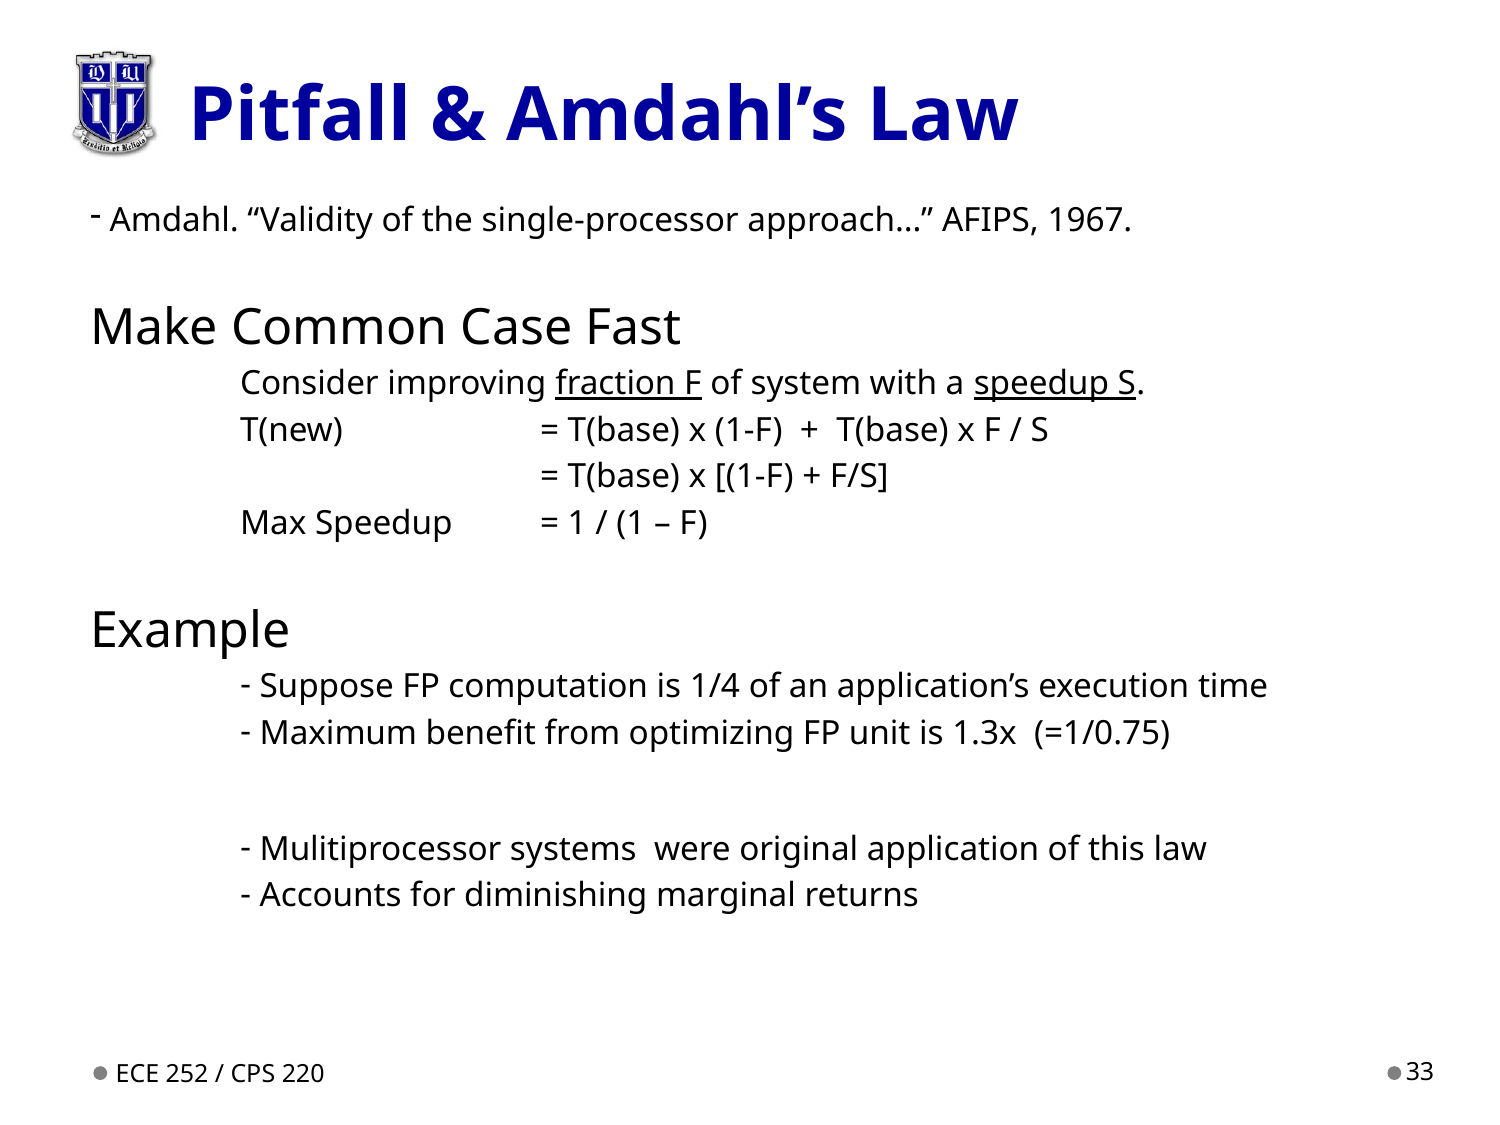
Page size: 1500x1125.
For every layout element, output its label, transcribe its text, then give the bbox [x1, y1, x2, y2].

list Amdahl. “Validity of the single-processor approach…” AFIPS, 1967. Make Common Case Fast Consider improving fraction F of system with a speedup S. T(new) = T(base) x (1-F) + T(base) x F / S = T(base) x [(1-F) + F/S] Max Speedup = 1 / (1 – F) Example Suppose FP computation is 1/4 of an application’s execution time Maximum benefit from optimizing FP unit is 1.3x (=1/0.75) Mulitiprocessor systems were original application of this law Accounts for diminishing marginal returns [75, 190, 1412, 1017]
slide_number 33 [1401, 1042, 1494, 1103]
picture [62, 45, 163, 161]
footer ECE 252 / CPS 220 [108, 1042, 576, 1103]
text_box Pitfall & Amdahl’s Law [173, 24, 1475, 163]
